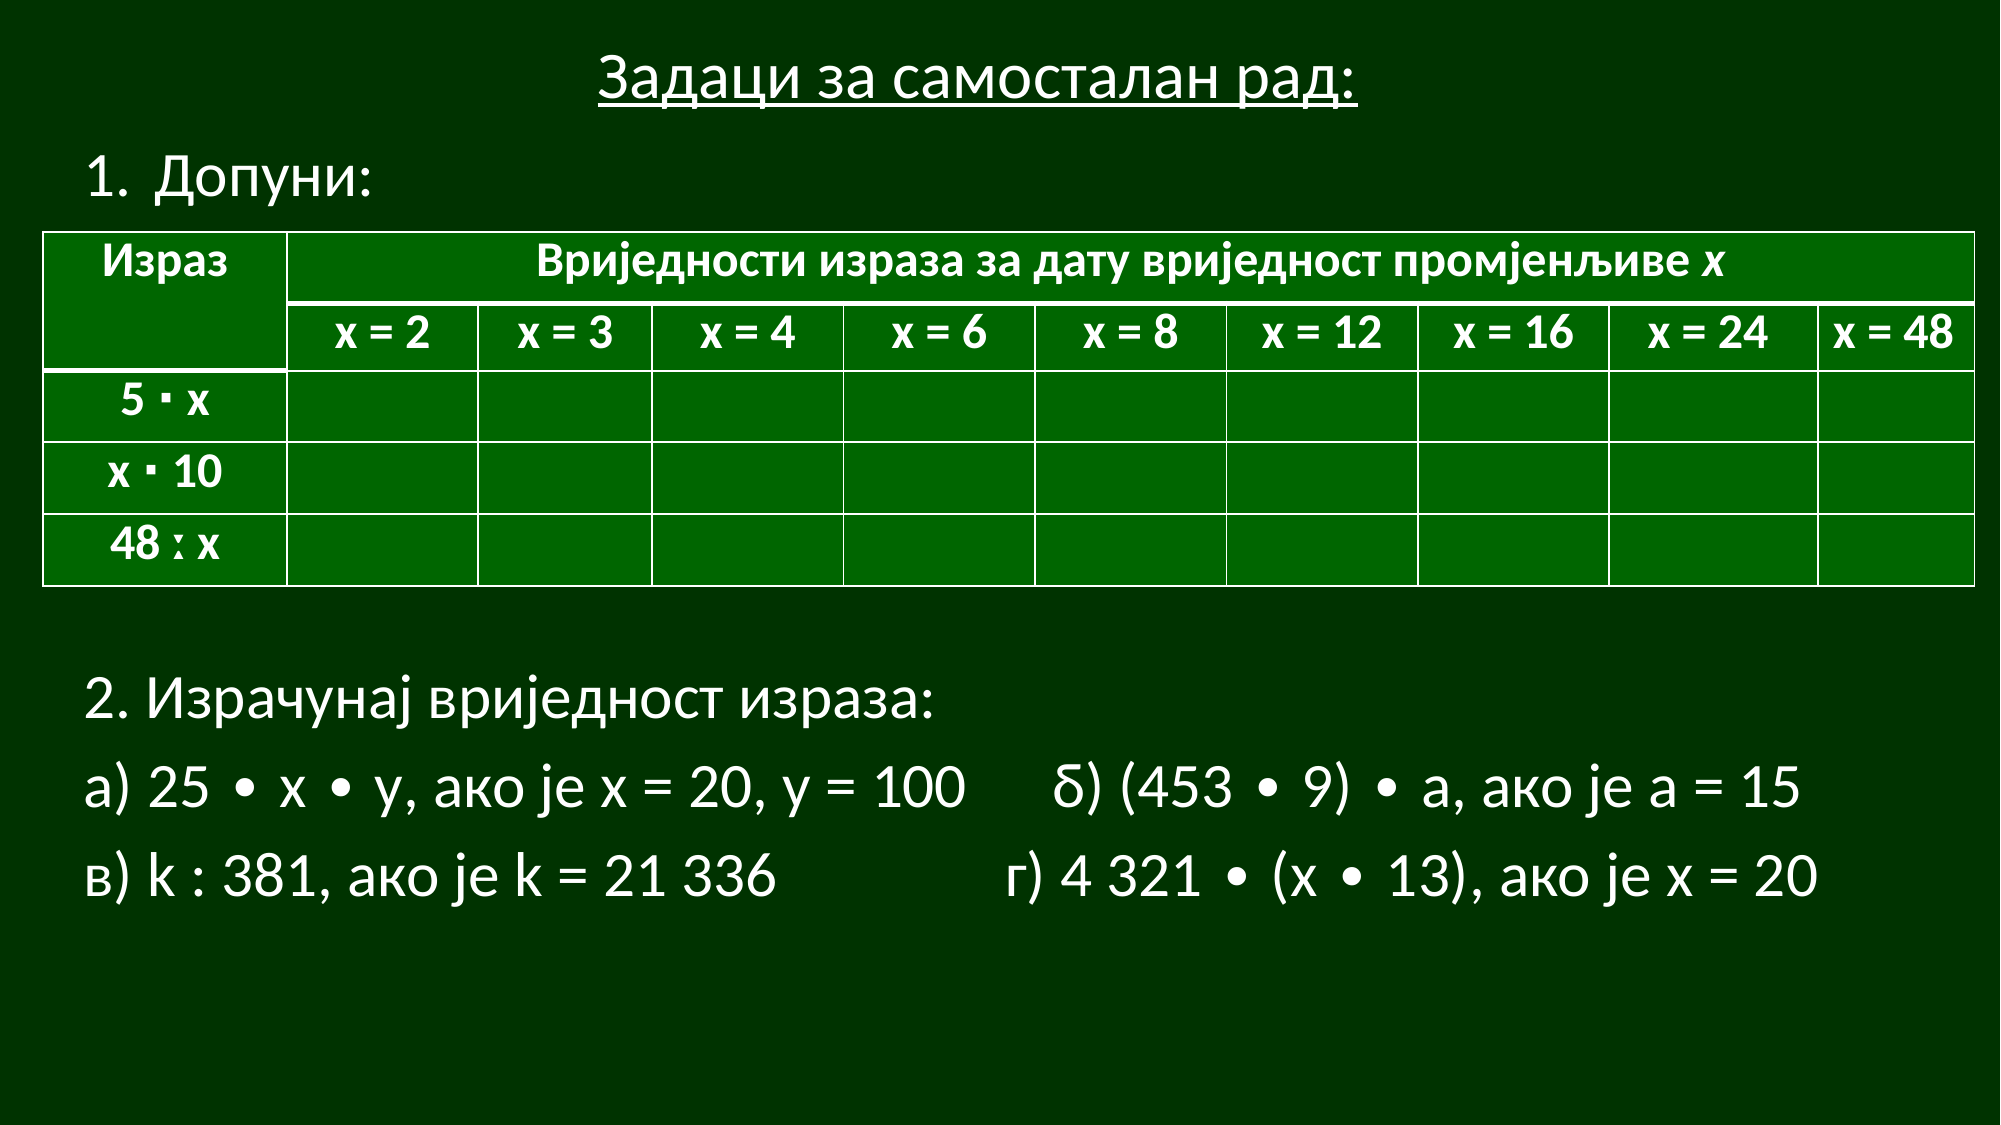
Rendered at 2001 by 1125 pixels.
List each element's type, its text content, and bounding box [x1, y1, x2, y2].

table_cell [1819, 372, 1974, 441]
table_cell [844, 443, 1034, 513]
table_cell [1227, 443, 1417, 513]
table_cell [844, 515, 1034, 585]
table_cell [479, 443, 651, 513]
table_cell [1610, 443, 1817, 513]
table_cell [1819, 515, 1974, 585]
table_cell x = 12 [1227, 306, 1417, 370]
table_cell x = 16 [1419, 306, 1608, 370]
table_cell [1819, 443, 1974, 513]
list Допуни: 2. Израчунај вриједност израза: а) 25 ∙ x ∙ y, ако је x = 20, y = 100 б) (453 ∙ 9) ∙ a, ако је а = 15 в) k : 381, ако је k = 21 336 г) 4 321 ∙ (x ∙ 13), ако је x = 20 [68, 587, 1888, 1024]
table_cell х = 48 [1819, 306, 1974, 370]
table_cell x = 8 [1036, 306, 1226, 370]
table_cell [1419, 515, 1608, 585]
table_cell [288, 372, 477, 441]
table_cell [1036, 443, 1226, 513]
title Задаци за самосталан рад: [303, 0, 1654, 125]
table_cell [288, 443, 477, 513]
table_cell [1419, 443, 1608, 513]
table_cell x = 3 [479, 306, 651, 370]
table_cell x = 2 [288, 306, 477, 370]
table_cell x = 6 [844, 306, 1034, 370]
list Допуни: 2. Израчунај вриједност израза: а) 25 ∙ x ∙ y, ако је x = 20, y = 100 б) (453 ∙ 9) ∙ a, ако је а = 15 в) k : 381, ако је k = 21 336 г) 4 321 ∙ (x ∙ 13), ако је x = 20 [68, 125, 1888, 231]
table_cell [1419, 372, 1608, 441]
table_cell [1227, 515, 1417, 585]
table_header Израз [44, 233, 286, 368]
table_cell [479, 515, 651, 585]
table_header Вриједности израза за дату вриједност промјенљиве x [288, 233, 1974, 301]
table_cell 5 ∙ x [44, 373, 286, 441]
table_cell [653, 443, 843, 513]
table_cell [479, 372, 651, 441]
table_cell x = 4 [653, 306, 843, 370]
table_cell [1227, 372, 1417, 441]
table_cell [844, 372, 1034, 441]
table_cell [288, 515, 477, 585]
table_cell 48 ː x [44, 515, 286, 585]
table_cell [1036, 515, 1226, 585]
table_cell x ∙ 10 [44, 443, 286, 513]
table_cell x = 24 [1610, 306, 1817, 370]
table_cell [1036, 372, 1226, 441]
table_cell [1610, 515, 1817, 585]
table_cell [1610, 372, 1817, 441]
table_cell [653, 372, 843, 441]
table_cell [653, 515, 843, 585]
